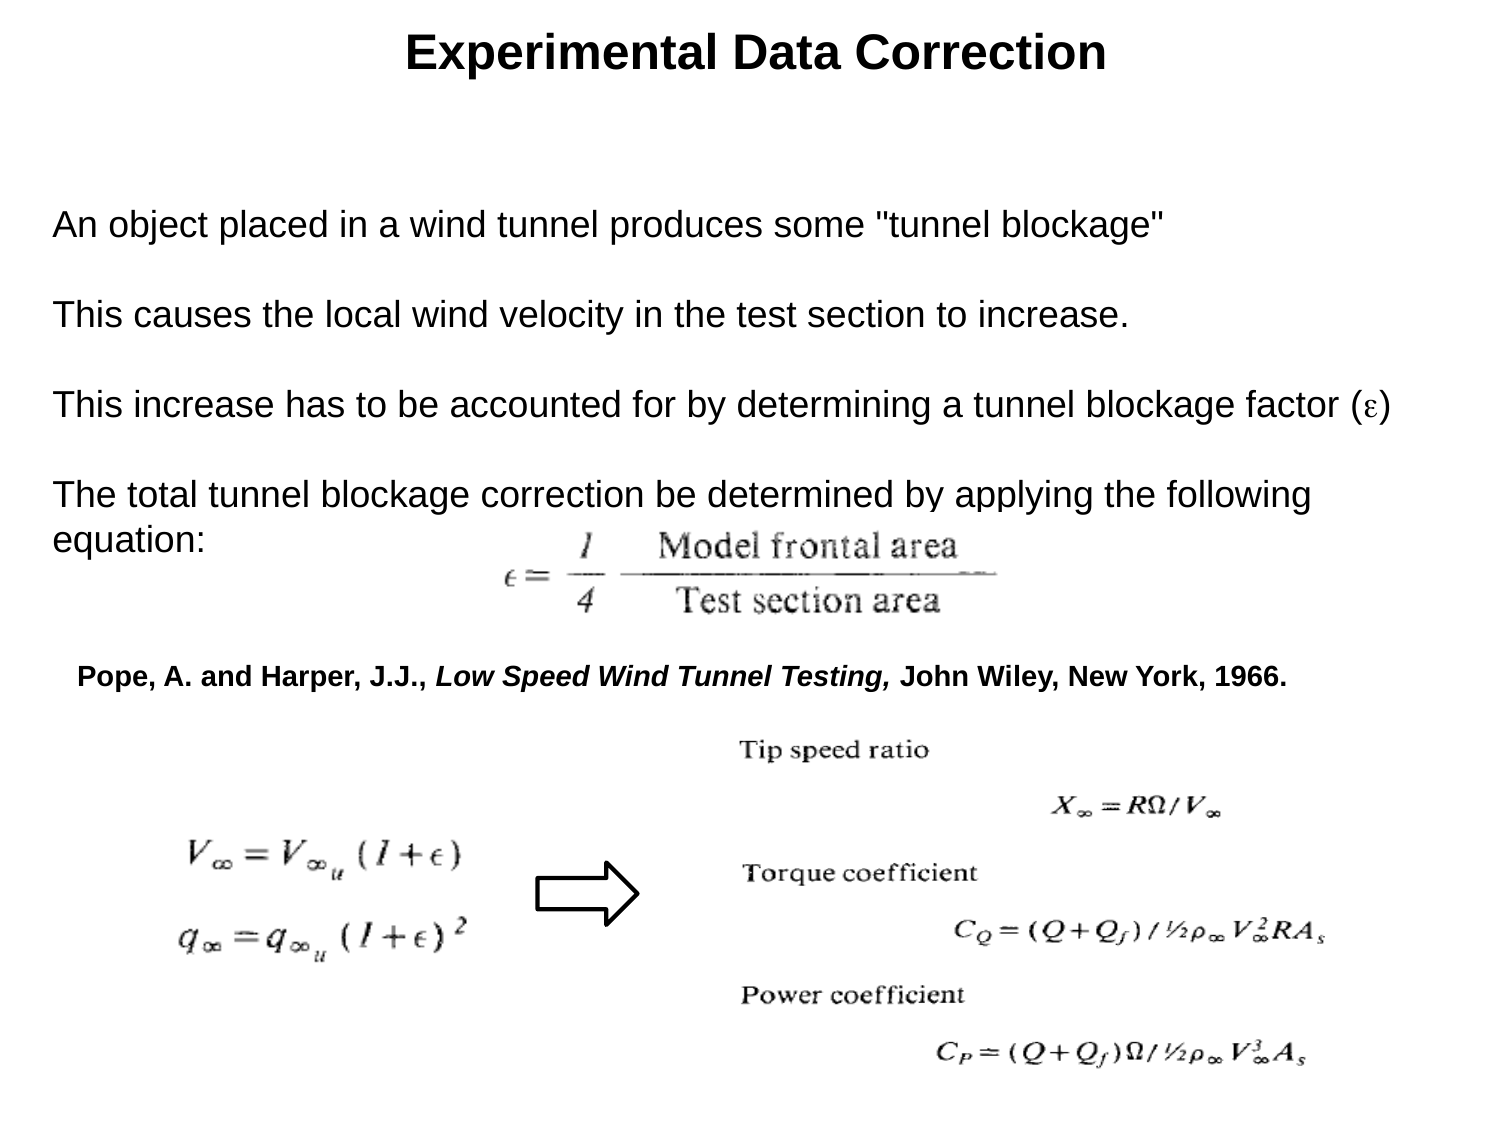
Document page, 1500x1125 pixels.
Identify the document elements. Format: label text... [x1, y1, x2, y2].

picture [162, 824, 488, 976]
text_box Experimental Data Correction An object placed in a wind tunnel produces some "tunnel blockage" This causes the local wind velocity in the test section to increase. This increase has to be accounted for by determining a tunnel blockage factor () The total tunnel blockage correction be determined by applying the following equation: [37, 12, 1475, 568]
picture [724, 736, 1426, 1101]
text_box Pope, A. and Harper, J.J., Low Speed Wind Tunnel Testing, John Wiley, New York, 1966. [62, 649, 1425, 700]
text_box [535, 860, 640, 927]
picture [474, 512, 1024, 643]
